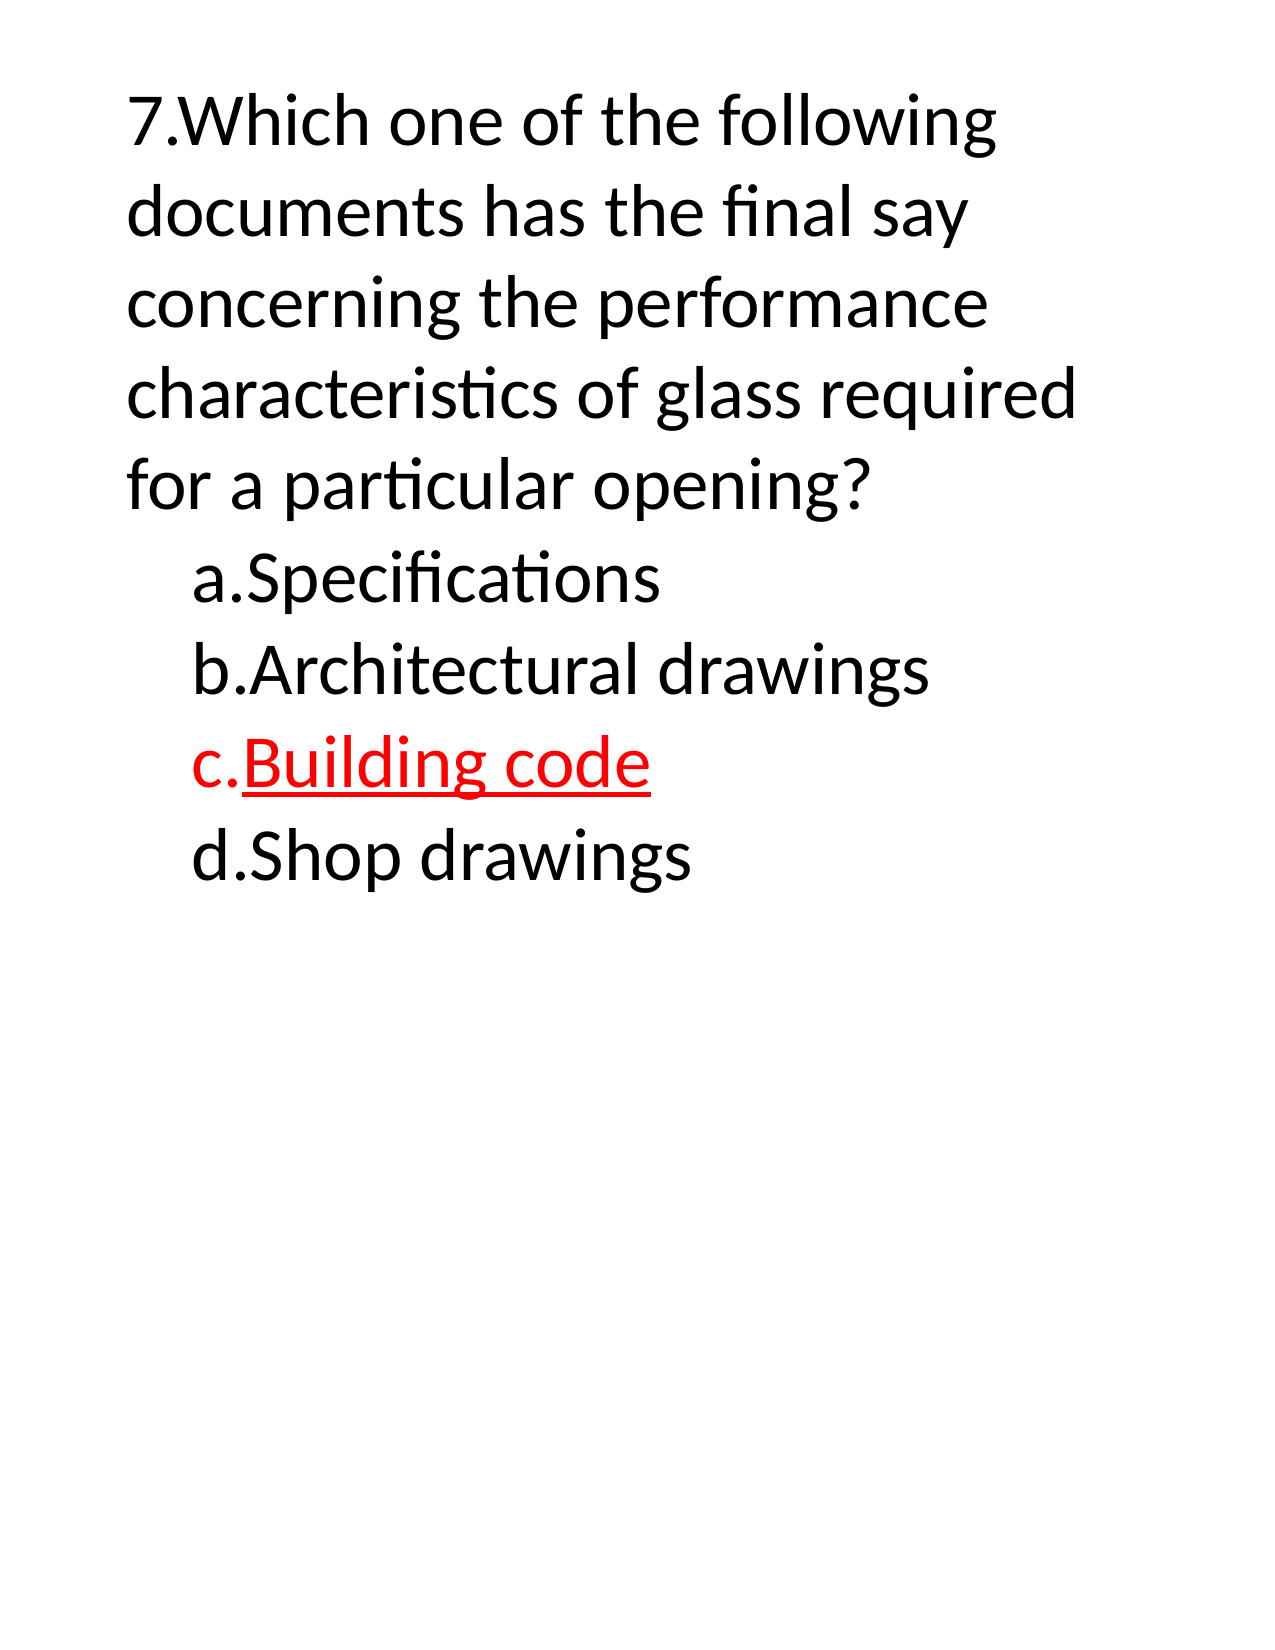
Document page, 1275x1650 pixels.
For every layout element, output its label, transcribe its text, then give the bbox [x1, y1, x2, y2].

text_box 7.Which one of the following documents has the final say concerning the performance characteristics of glass required for a particular opening? Specifications Architectural drawings Building code Shop drawings [99, 62, 1200, 903]
